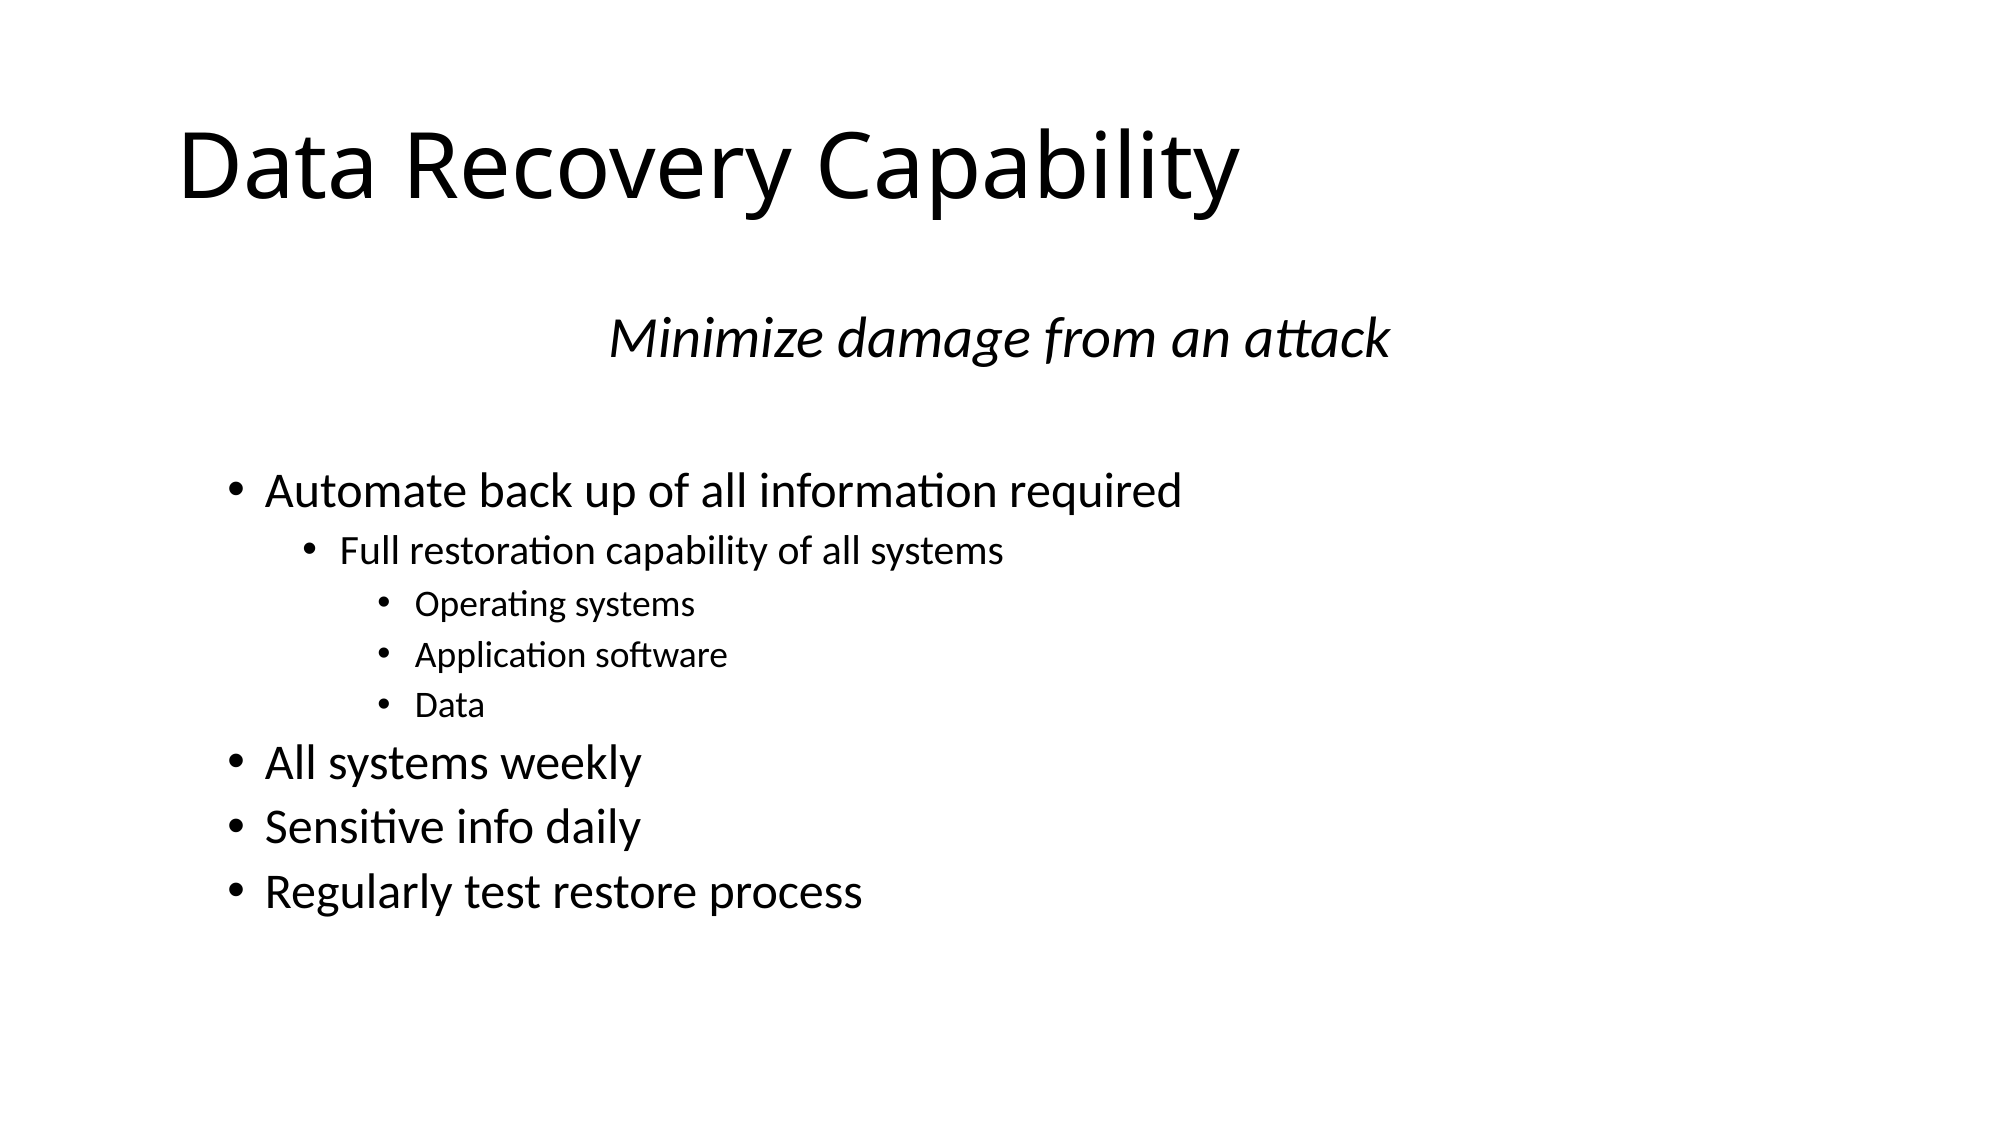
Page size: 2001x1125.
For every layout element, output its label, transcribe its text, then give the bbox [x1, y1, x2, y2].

list Minimize damage from an attack Automate back up of all information required Full restoration capability of all systems Operating systems Application software Data All systems weekly Sensitive info daily Regularly test restore process [137, 299, 1863, 1014]
title Data Recovery Capability [137, 59, 1863, 278]
